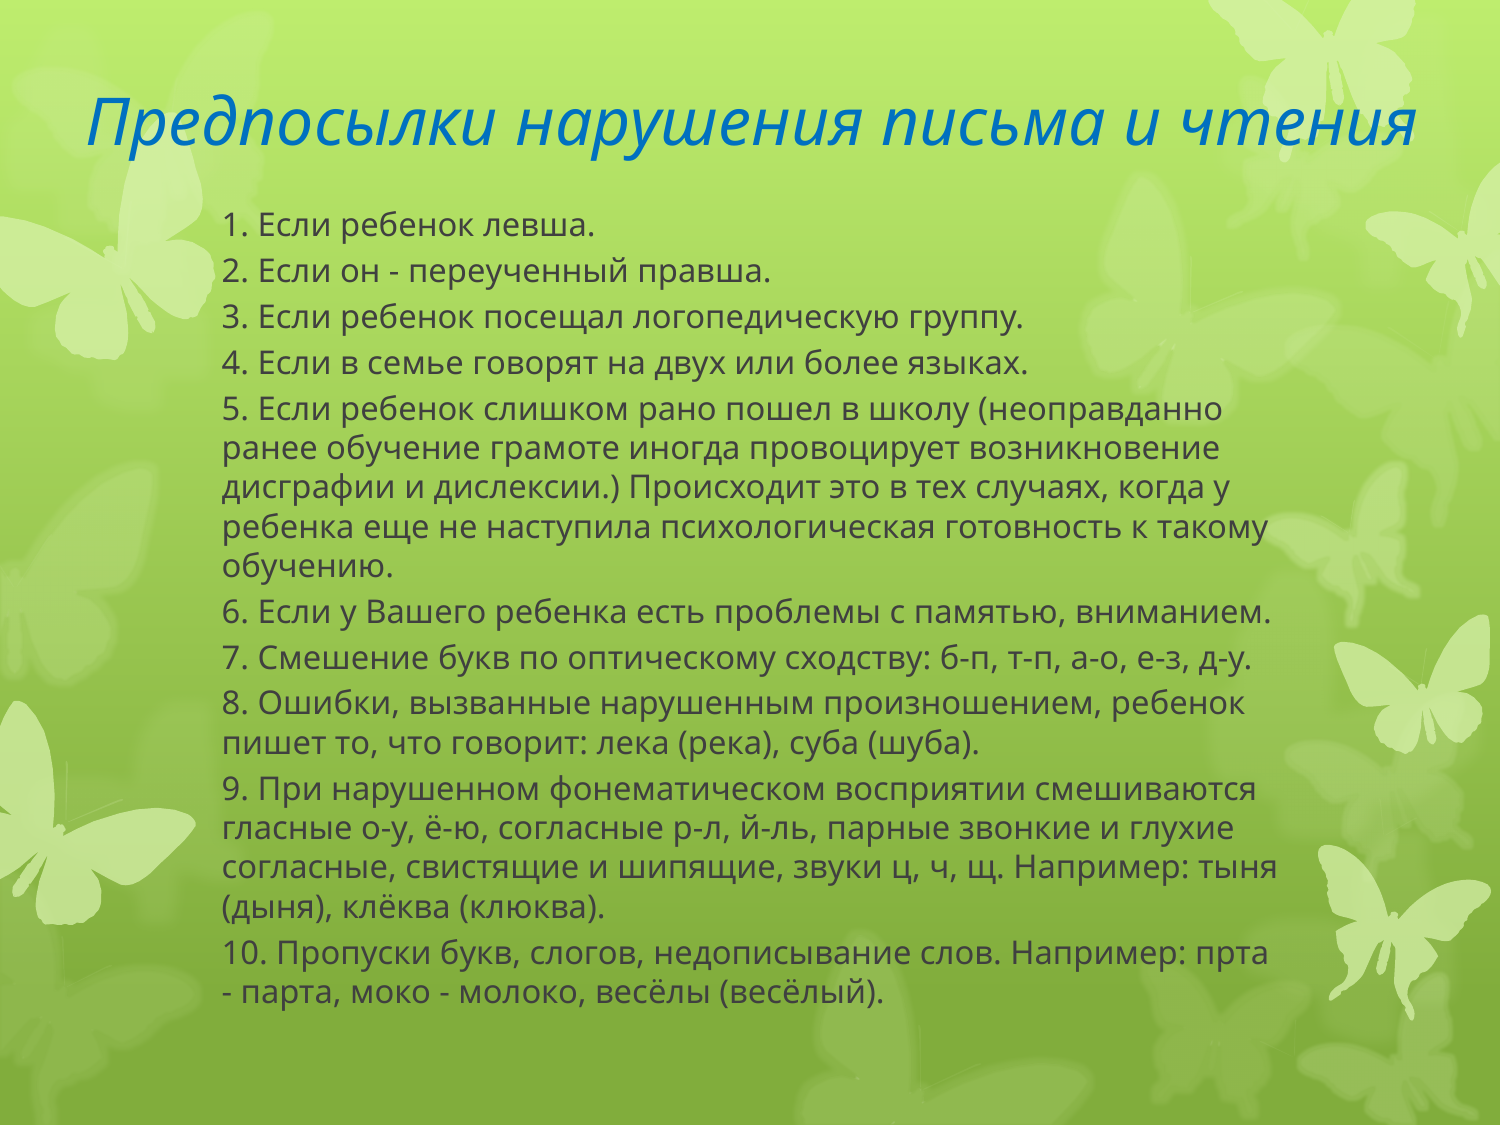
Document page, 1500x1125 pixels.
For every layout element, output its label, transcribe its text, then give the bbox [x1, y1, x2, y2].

list 1. Если ребенок левша. 2. Если он - переученный правша. 3. Если ребенок посещал логопедическую группу. 4. Если в семье говорят на двух или более языках. 5. Если ребенок слишком рано пошел в школу (неоправданно ранее обучение грамоте иногда провоцирует возникновение дисграфии и дислексии.) Происходит это в тех случаях, когда у ребенка еще не наступила психологическая готовность к такому обучению. 6. Если у Вашего ребенка есть проблемы с памятью, вниманием. 7. Смешение букв по оптическому сходству: б-п, т-п, а-о, е-з, д-у. 8. Ошибки, вызванные нарушенным произношением, ребенок пишет то, что говорит: лека (река), суба (шуба). 9. При нарушенном фонематическом восприятии смешиваются гласные о-у, ё-ю, согласные р-л, й-ль, парные звонкие и глухие согласные, свистящие и шипящие, звуки ц, ч, щ. Например: тыня (дыня), клёква (клюква). 10. Пропуски букв, слогов, недописывание слов. Например: прта - парта, моко - молоко, весёлы (весёлый). [206, 196, 1299, 1047]
title Предпосылки нарушения письма и чтения [70, 70, 1449, 248]
